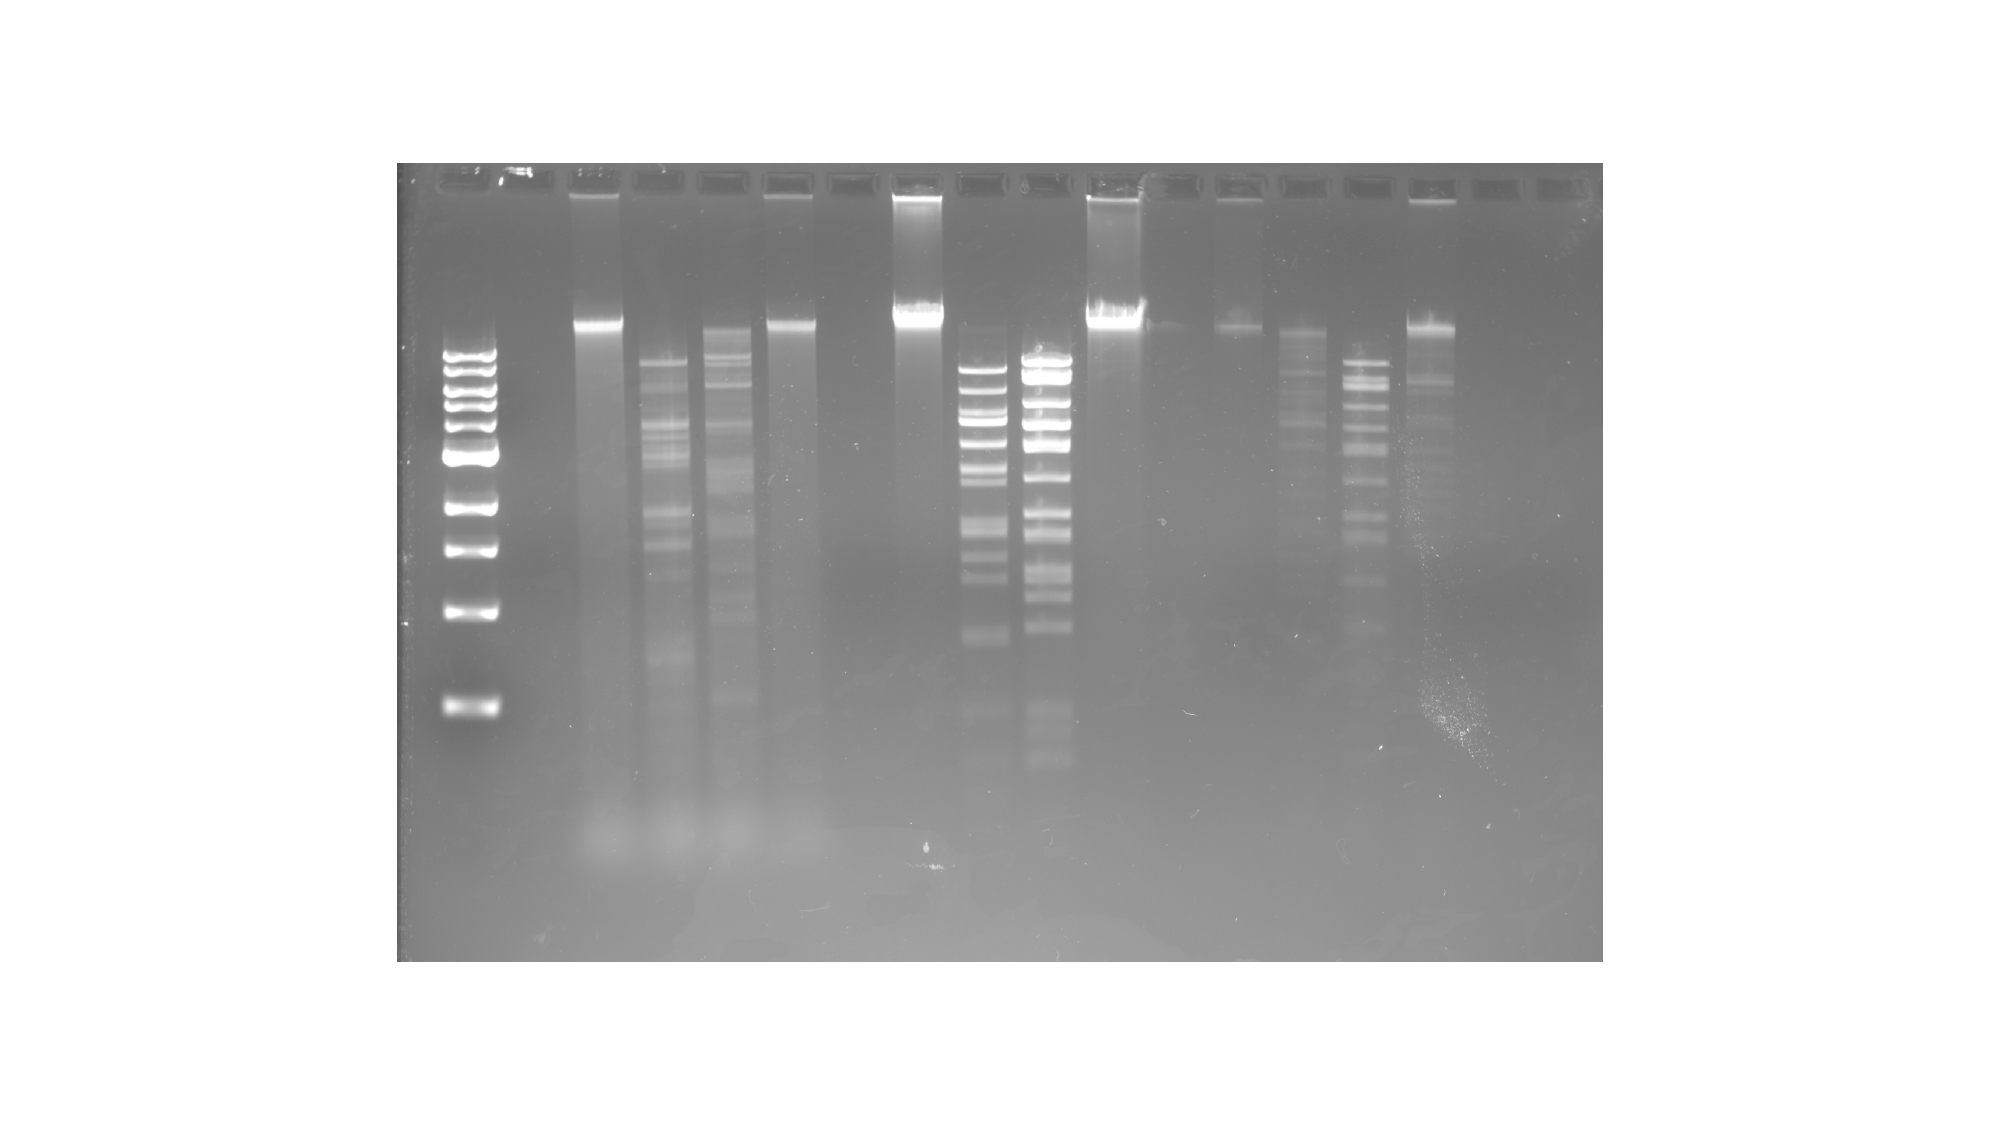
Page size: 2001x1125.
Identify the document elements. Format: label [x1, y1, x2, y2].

picture [397, 163, 1603, 962]
